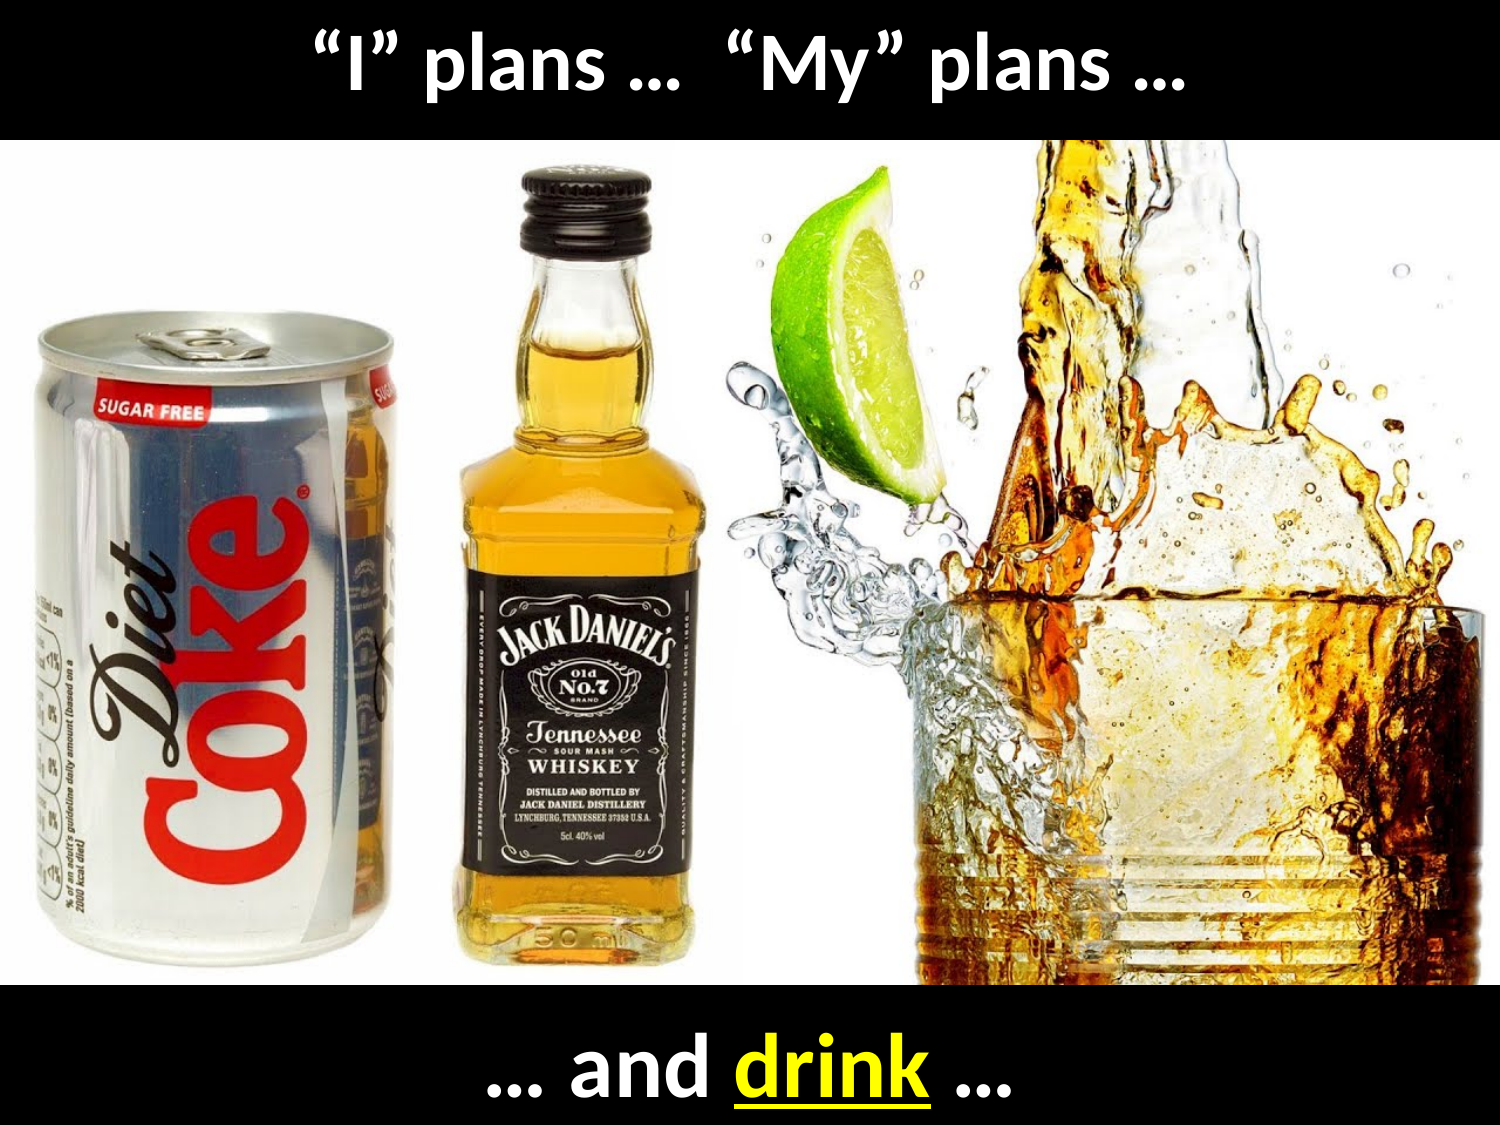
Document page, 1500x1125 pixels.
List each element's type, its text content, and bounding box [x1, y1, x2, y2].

text_box … and drink … [0, 998, 1500, 1124]
picture [0, 140, 1500, 985]
text_box “I” plans … “My” plans … [0, 0, 1500, 115]
